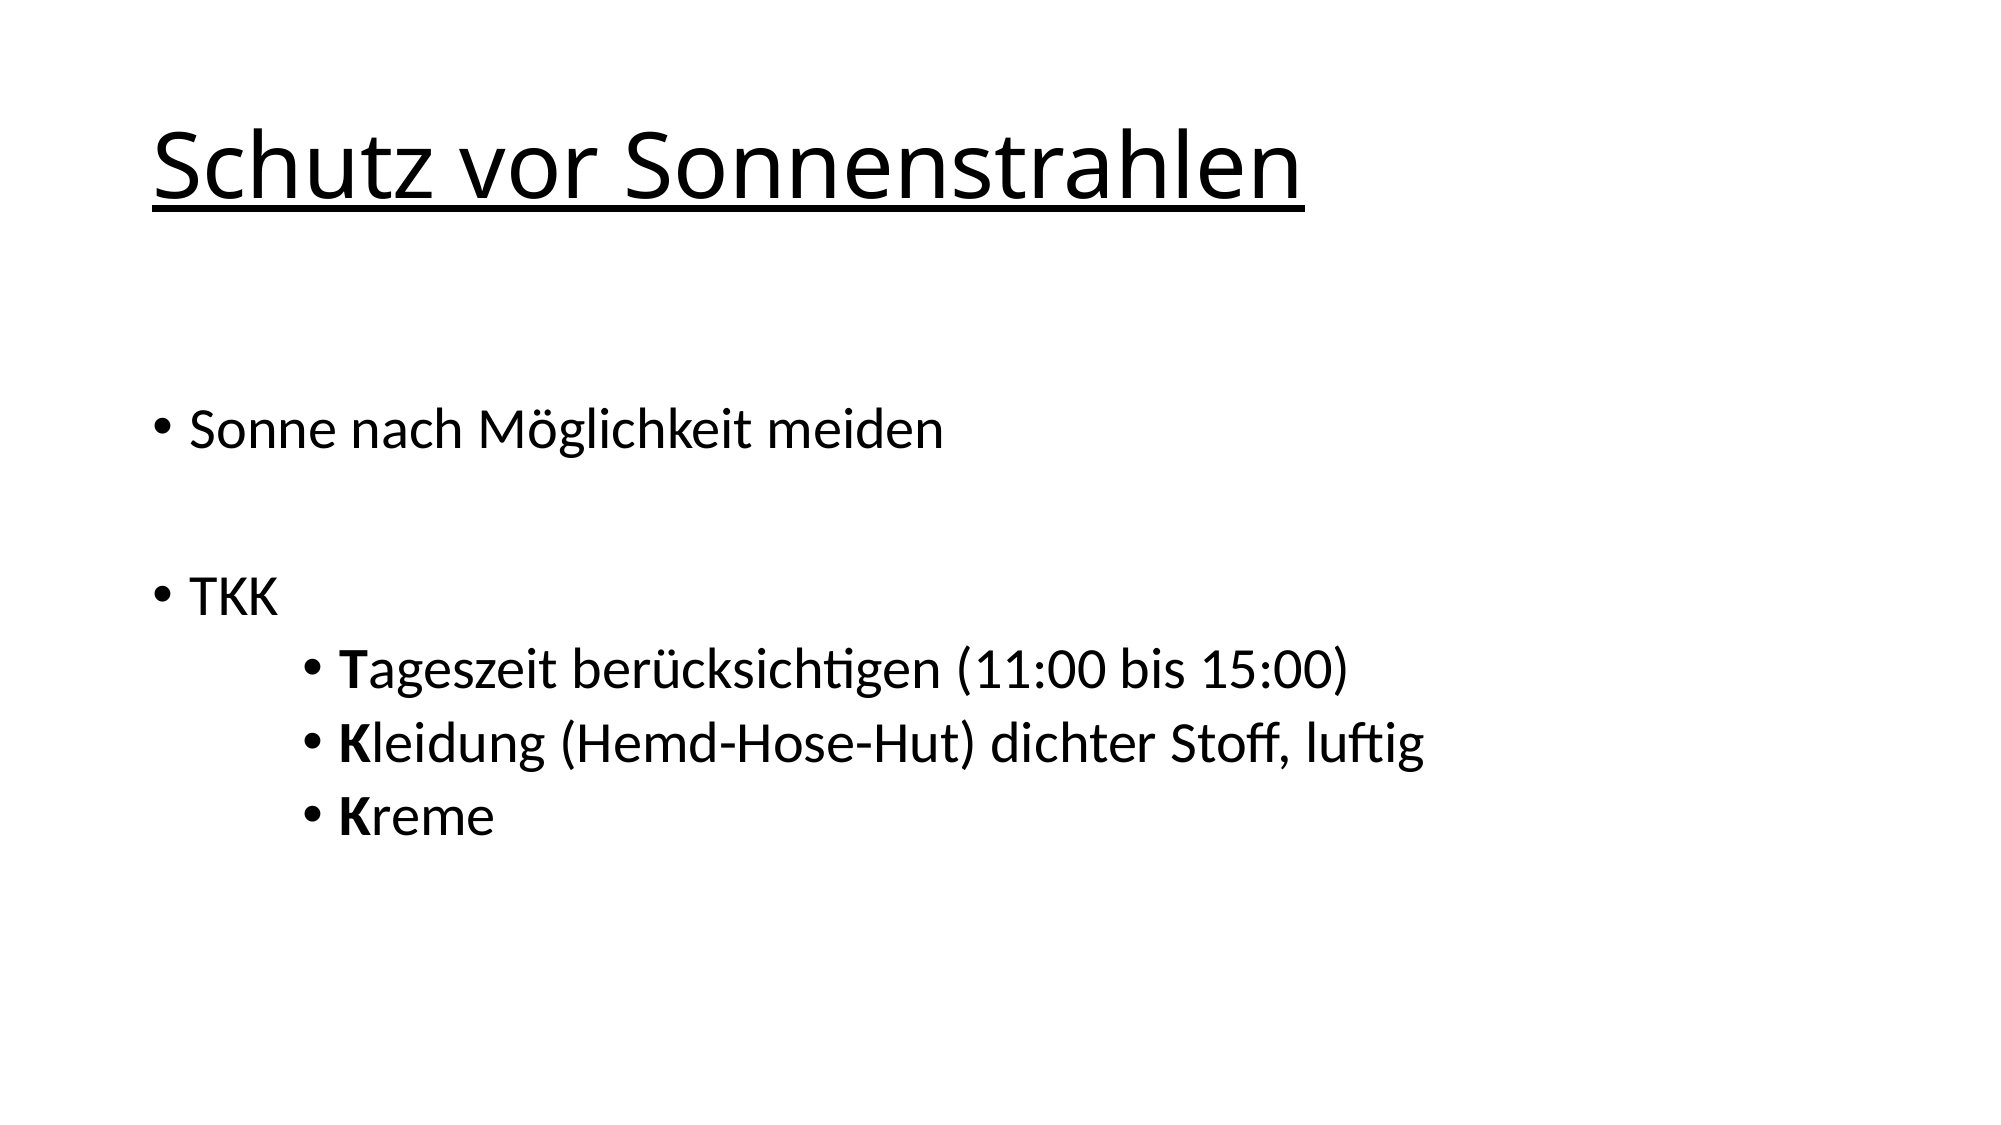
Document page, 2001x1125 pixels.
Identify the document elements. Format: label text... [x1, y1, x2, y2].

title Schutz vor Sonnenstrahlen [137, 59, 1863, 278]
list Sonne nach Möglichkeit meiden TKK Tageszeit berücksichtigen (11:00 bis 15:00) Kleidung (Hemd-Hose-Hut) dichter Stoff, luftig Kreme [137, 299, 1863, 1014]
